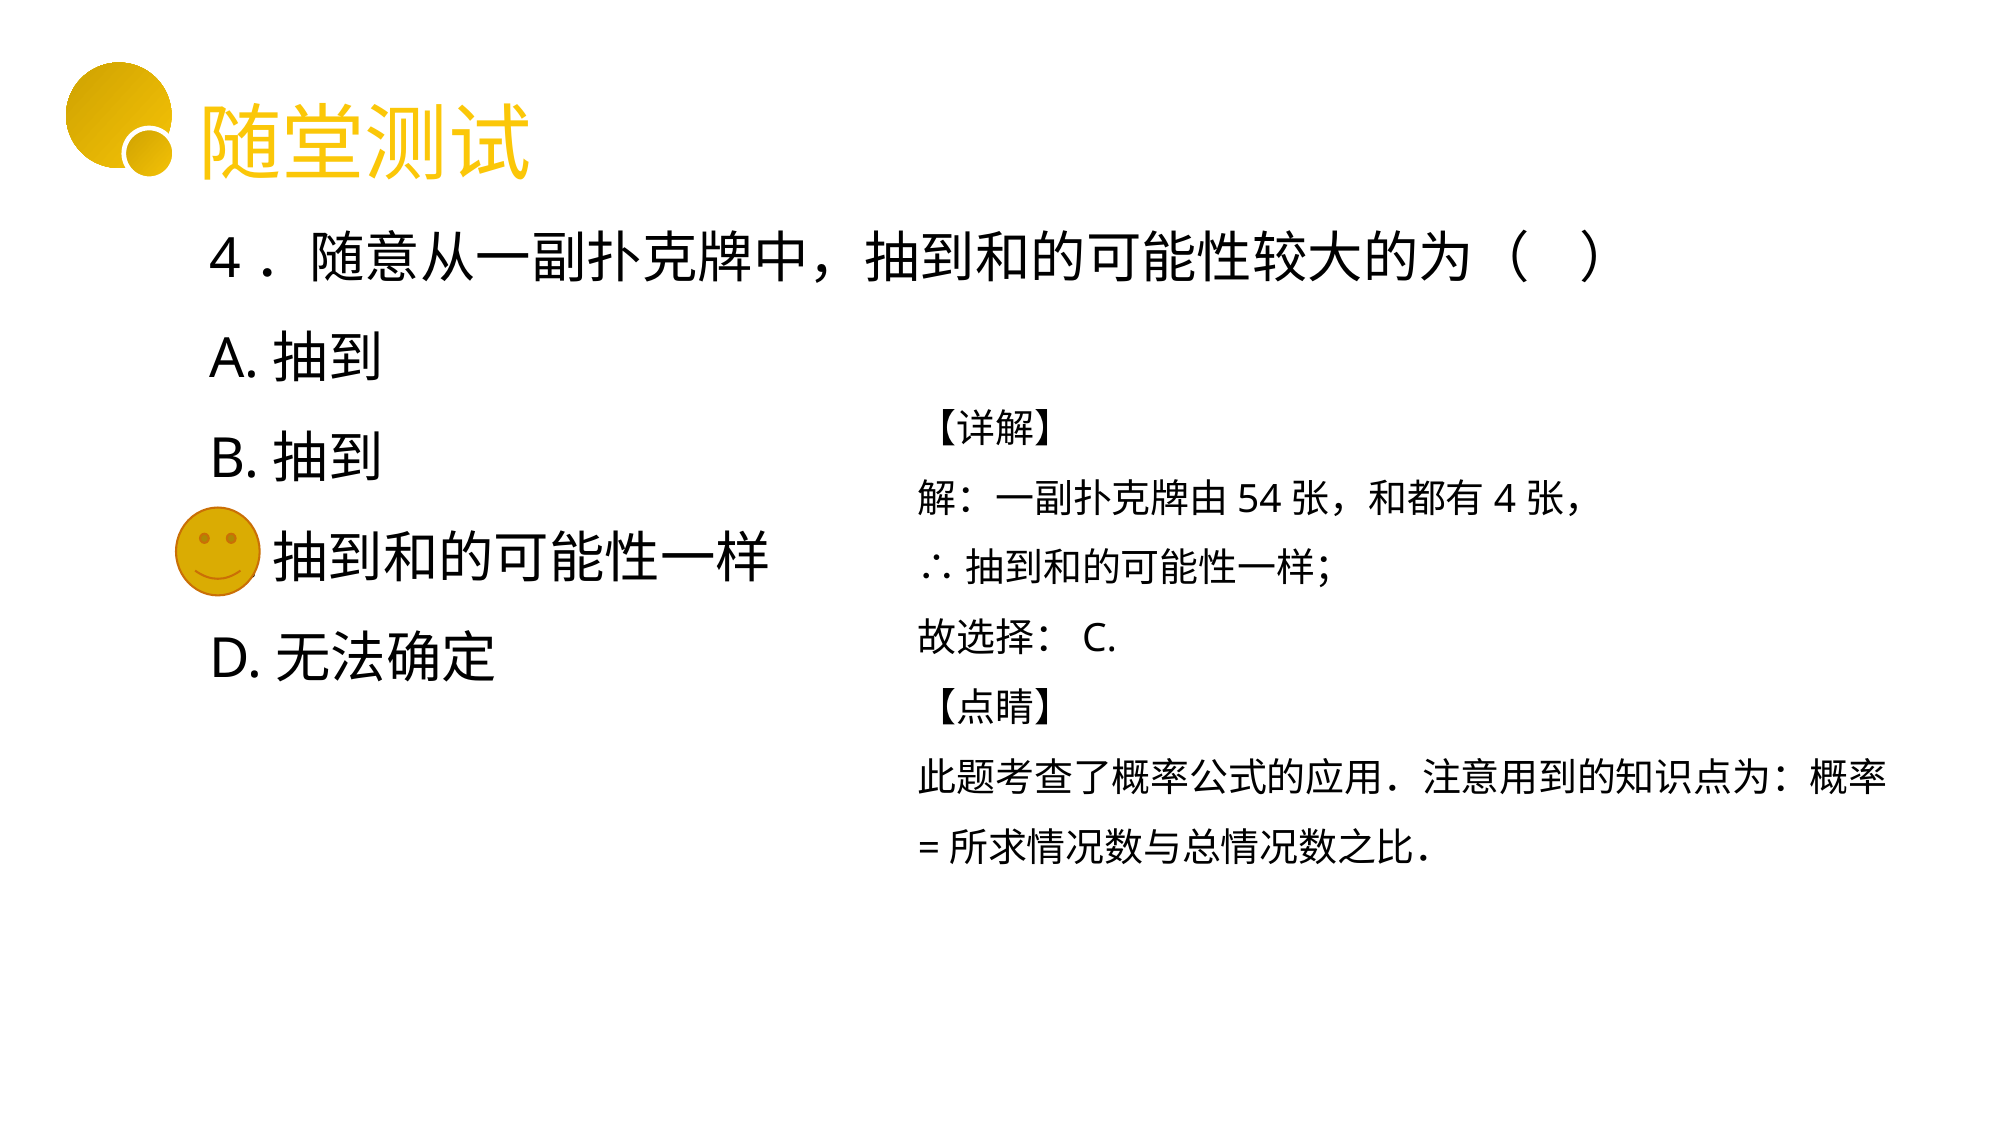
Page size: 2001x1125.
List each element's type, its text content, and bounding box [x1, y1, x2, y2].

text_box 随堂测试 [183, 82, 716, 198]
text_box [174, 506, 261, 597]
